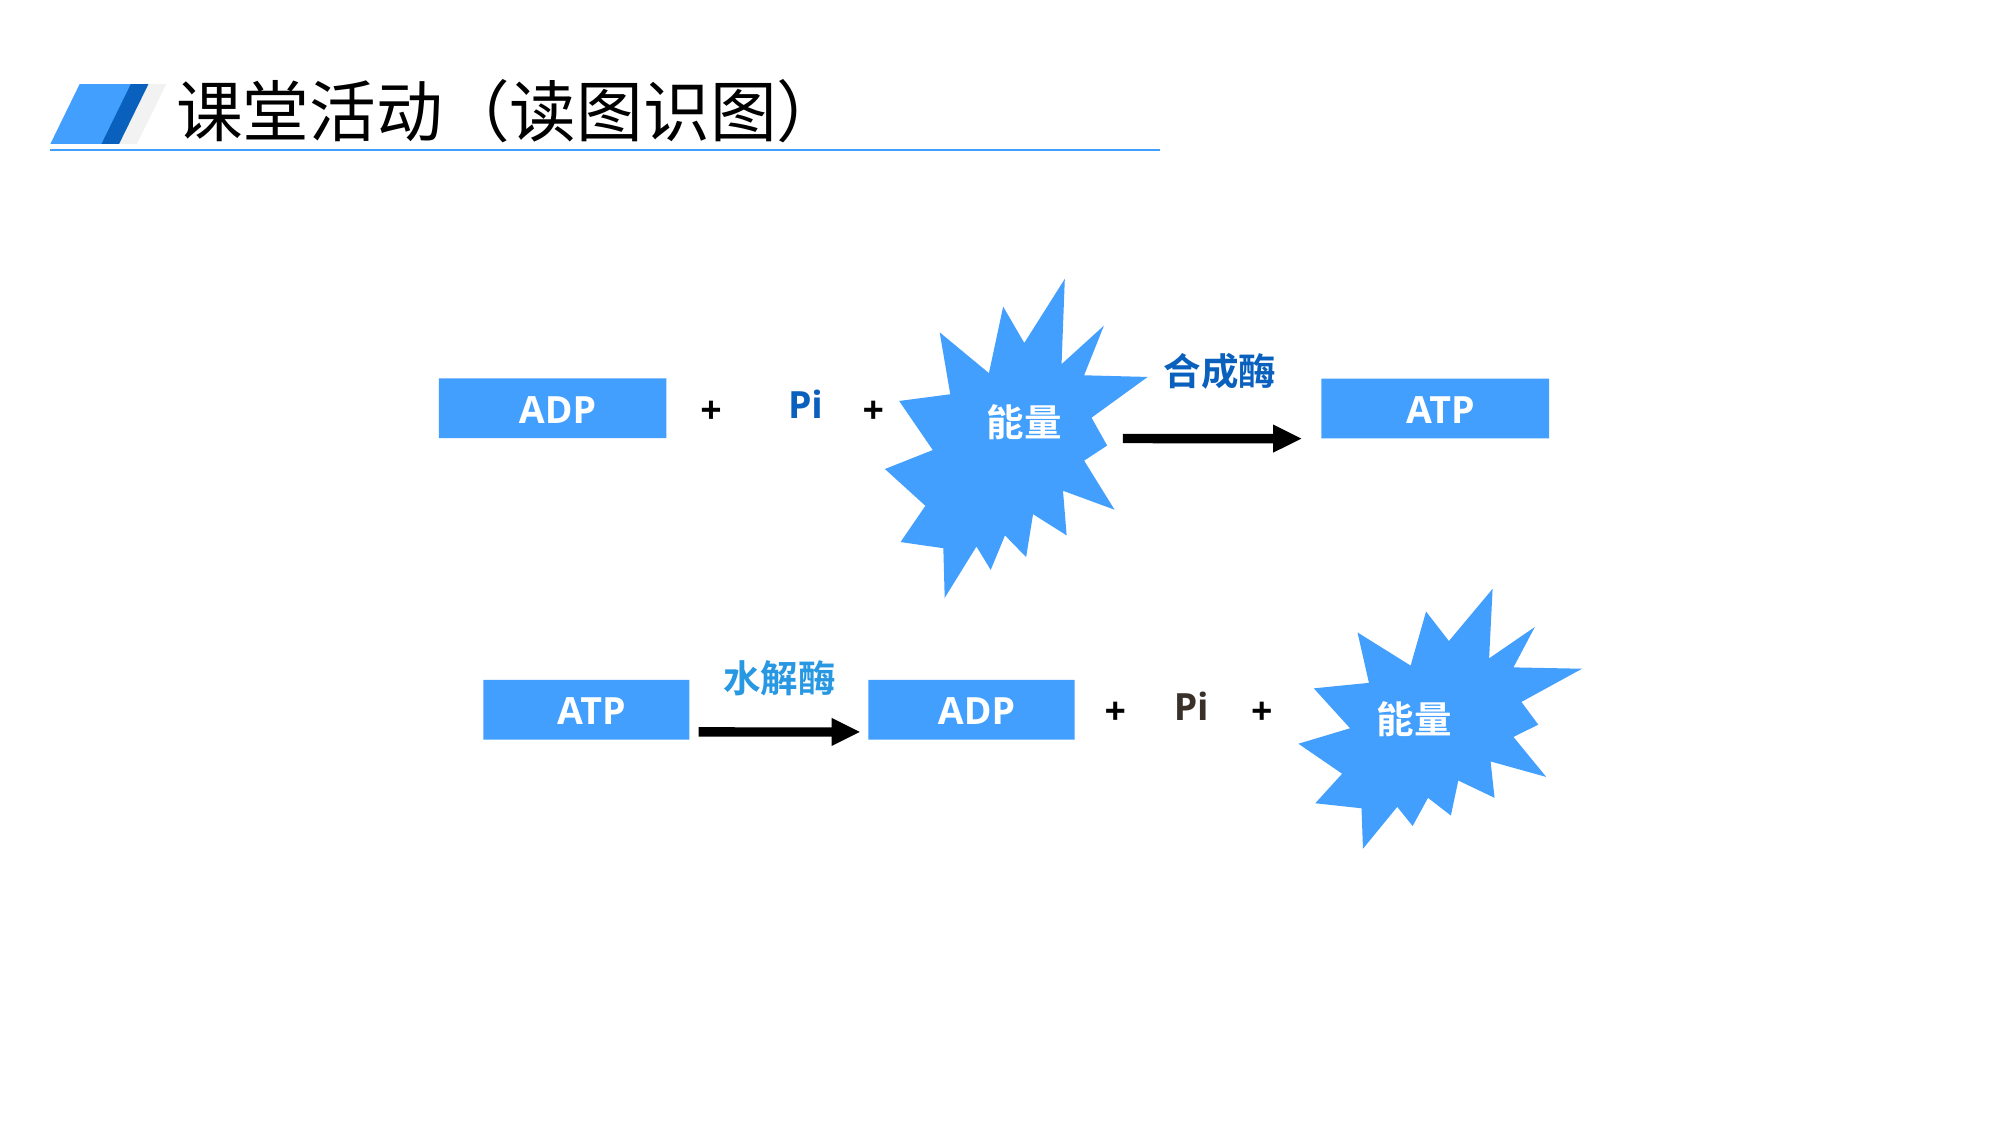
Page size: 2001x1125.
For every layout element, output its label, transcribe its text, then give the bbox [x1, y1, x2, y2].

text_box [483, 647, 1287, 741]
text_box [438, 278, 1550, 598]
text_box 课堂活动（读图识图） [166, 60, 854, 160]
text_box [1298, 588, 1583, 849]
